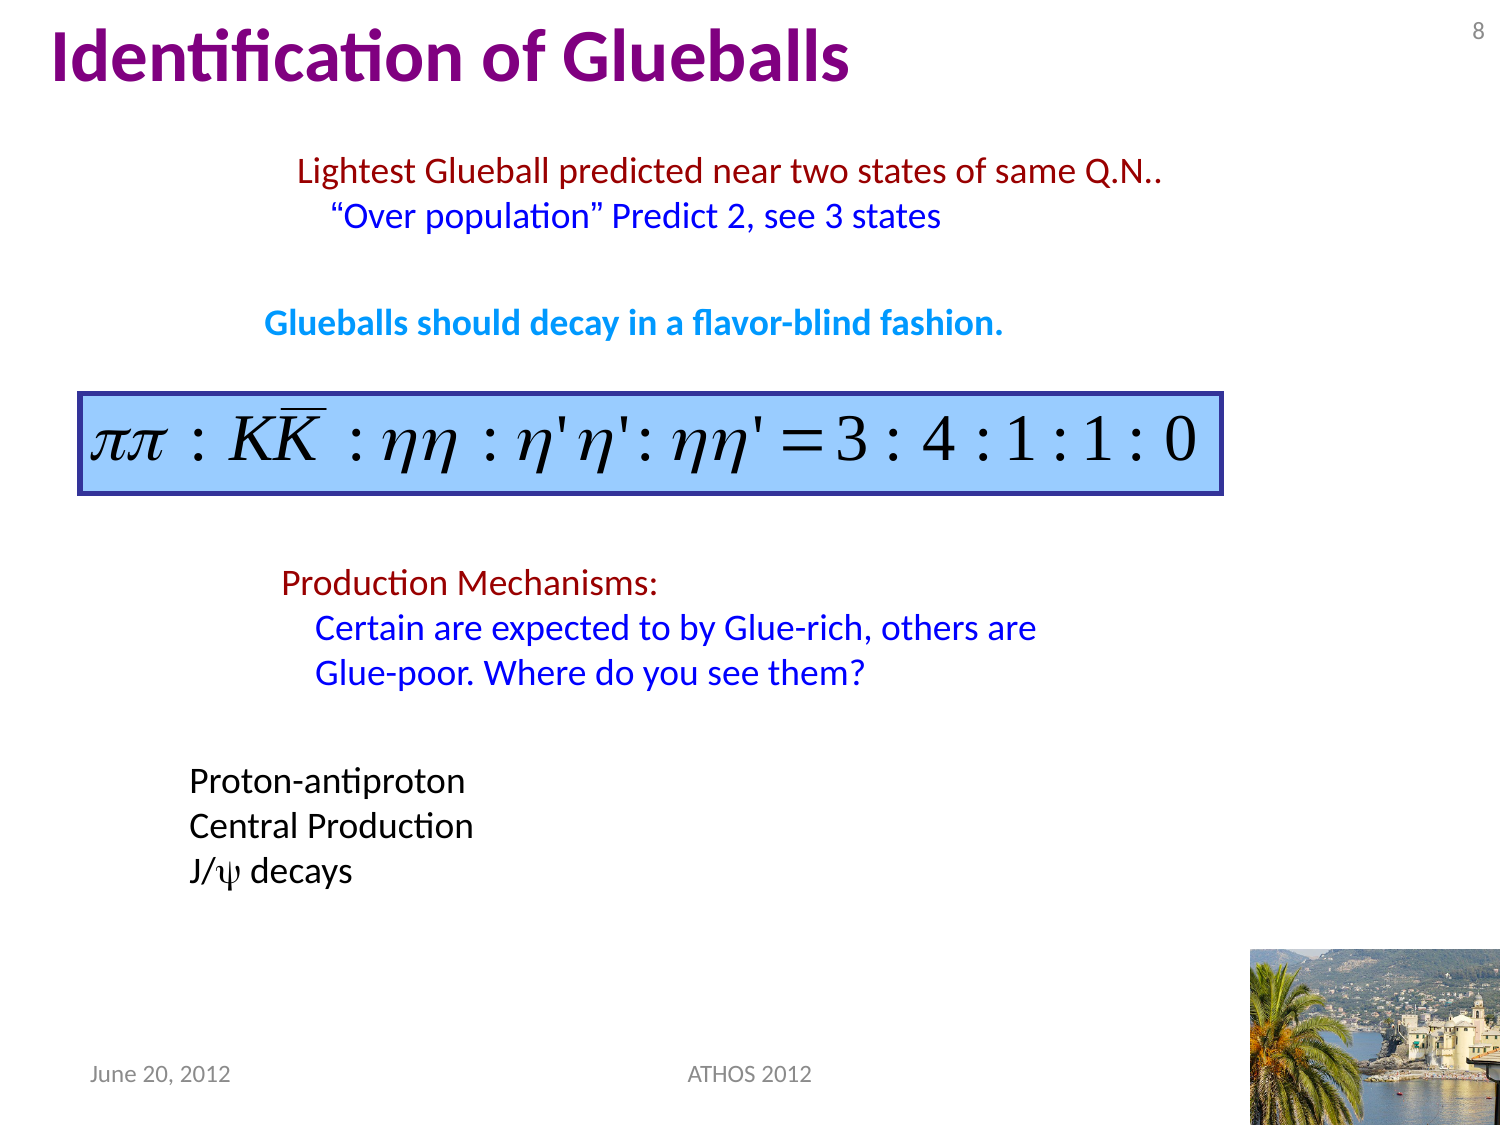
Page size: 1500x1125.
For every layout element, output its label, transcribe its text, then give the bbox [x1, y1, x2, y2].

title Identification of Glueballs [0, 0, 903, 103]
slide_number 8 [1149, 0, 1500, 60]
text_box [31, 290, 1239, 494]
text_box Lightest Glueball predicted near two states of same Q.N.. “Over population” Predict 2, see 3 states [282, 138, 1179, 244]
text_box Proton-antiproton Central Production J/y decays [174, 748, 490, 899]
text_box Production Mechanisms: Certain are expected to by Glue-rich, others are Glue-poor. Where do you see them? [266, 550, 1053, 701]
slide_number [75, 1042, 425, 1103]
footer ATHOS 2012 [512, 1042, 988, 1103]
picture [1250, 949, 1500, 1125]
